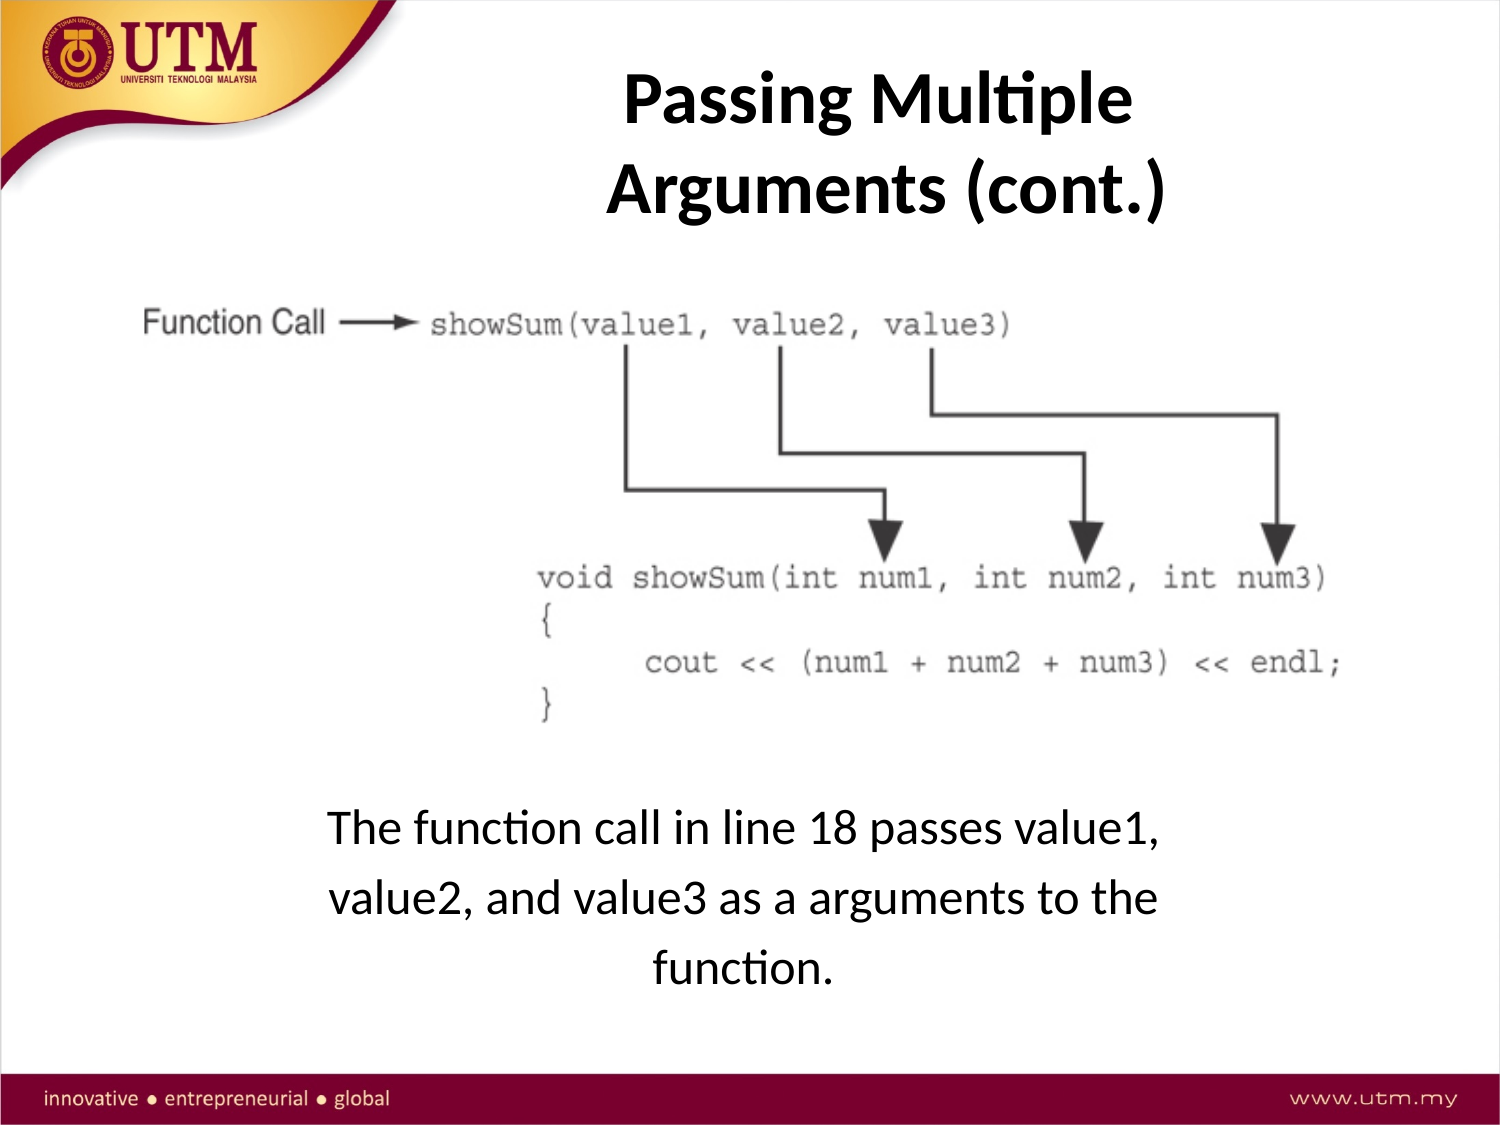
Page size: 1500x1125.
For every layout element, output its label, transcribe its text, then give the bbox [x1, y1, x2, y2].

picture [0, 0, 1500, 1125]
text_box The function call in line 18 passes value1, value2, and value3 as a arguments to the function. [62, 787, 1425, 1003]
title Passing Multiple Arguments (cont.) [350, 45, 1425, 233]
